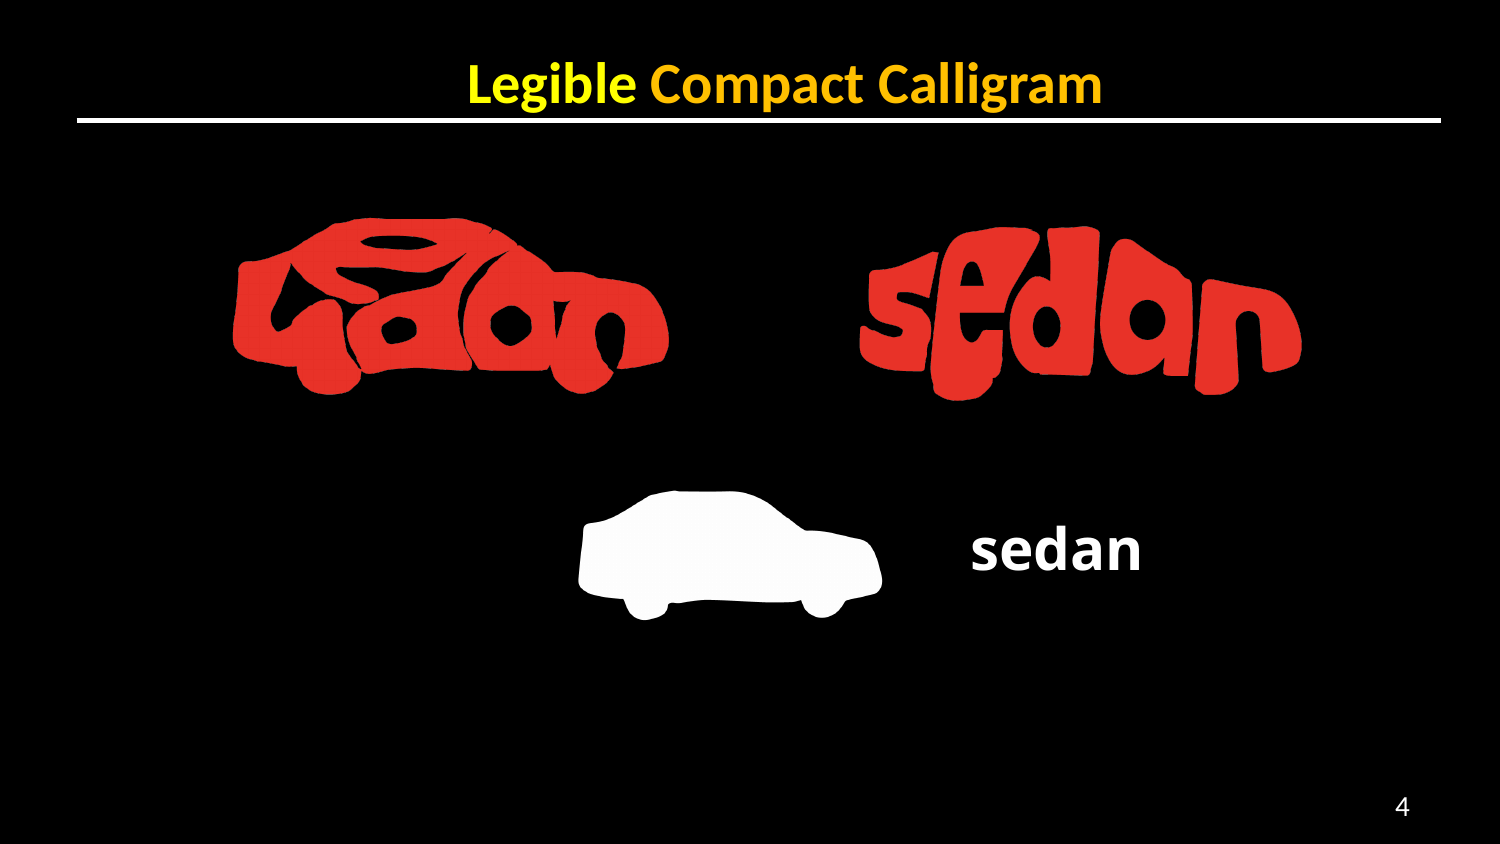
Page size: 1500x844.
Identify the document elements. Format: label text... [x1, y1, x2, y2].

text_box sedan [927, 504, 1187, 590]
slide_number 4 [1074, 782, 1425, 827]
text_box Legible Compact Calligram [452, 37, 1119, 119]
picture [548, 480, 910, 656]
picture [205, 197, 673, 424]
picture [820, 185, 1311, 424]
